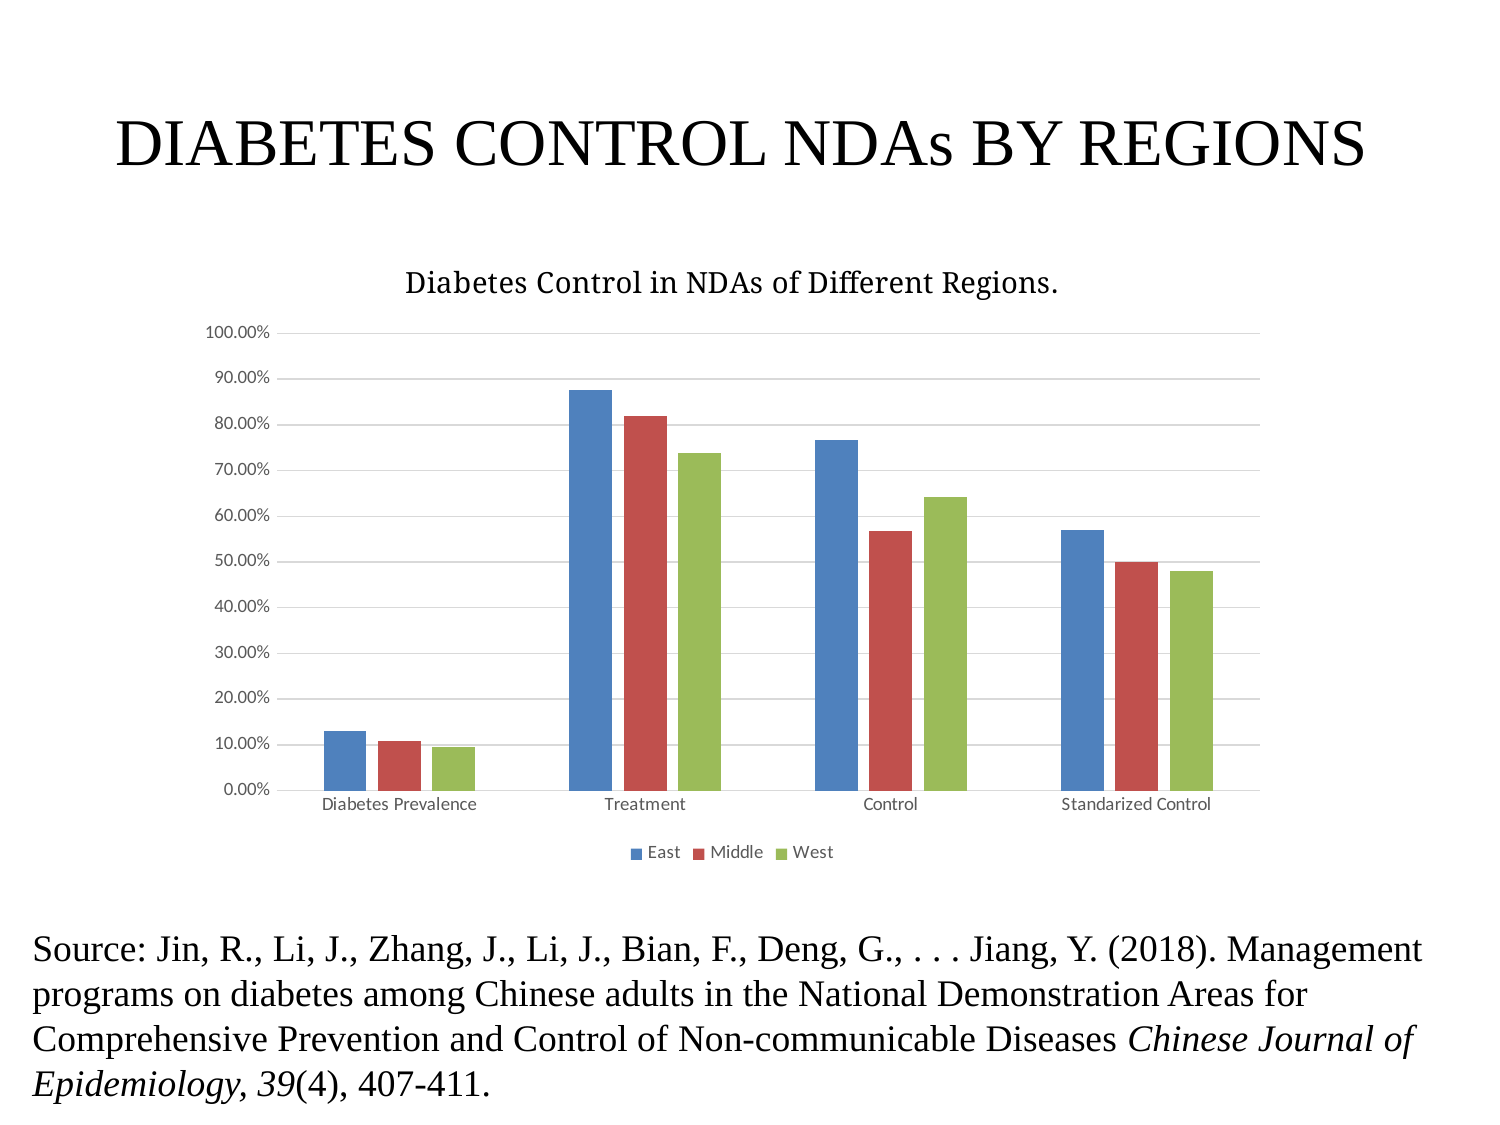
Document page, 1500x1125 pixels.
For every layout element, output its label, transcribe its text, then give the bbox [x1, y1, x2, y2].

chart [182, 232, 1282, 870]
text_box Source: Jin, R., Li, J., Zhang, J., Li, J., Bian, F., Deng, G., . . . Jiang, Y. (2018). Management programs on diabetes among Chinese adults in the National Demonstration Areas for Comprehensive Prevention and Control of Non-communicable Diseases Chinese Journal of Epidemiology, 39(4), 407-411. [17, 916, 1483, 1125]
title DIABETES CONTROL NDAs BY REGIONS [0, 45, 1500, 233]
